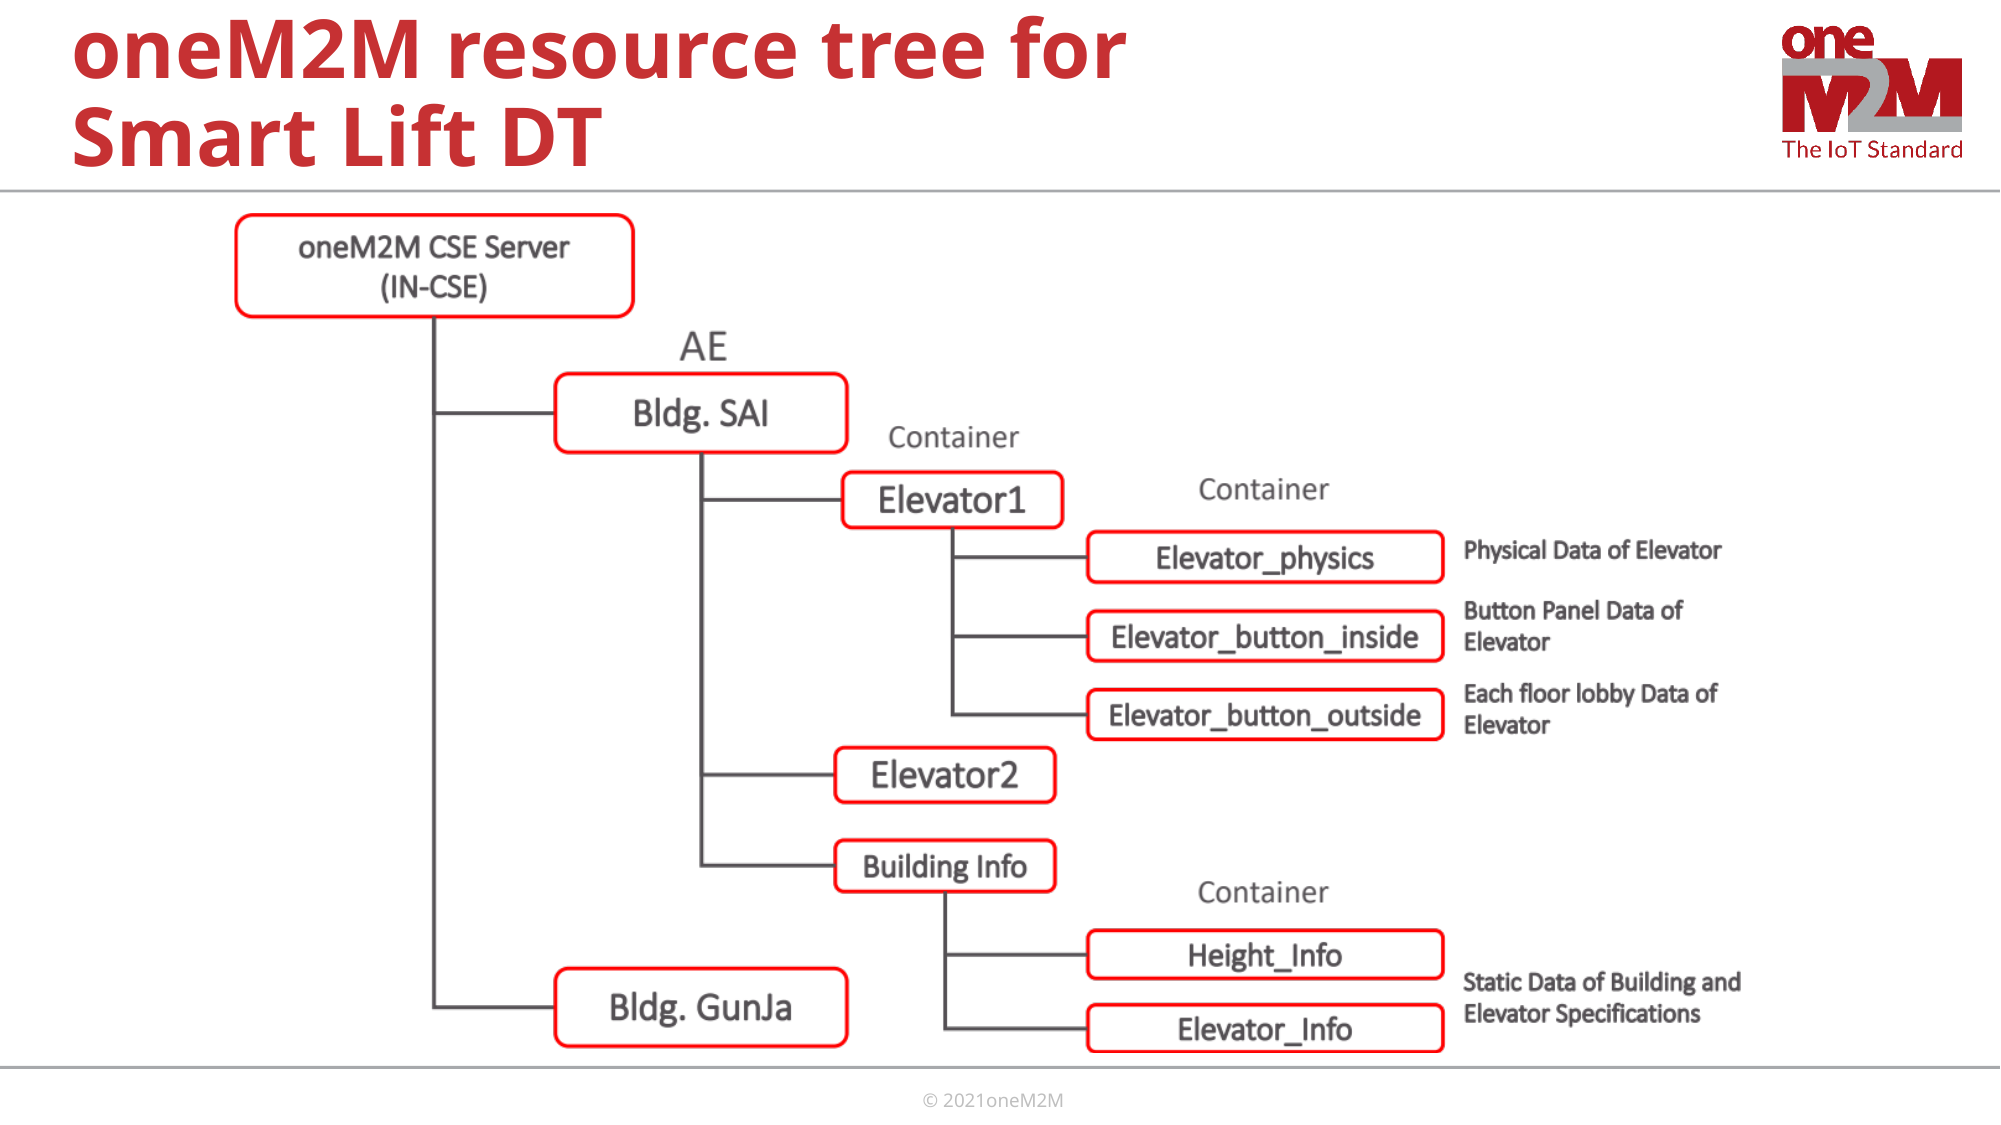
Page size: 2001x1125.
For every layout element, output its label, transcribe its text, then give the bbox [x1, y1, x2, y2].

picture [1772, 17, 1971, 166]
picture [234, 213, 1766, 1053]
text_box oneM2M resource tree for Smart Lift DT [56, 0, 1345, 193]
